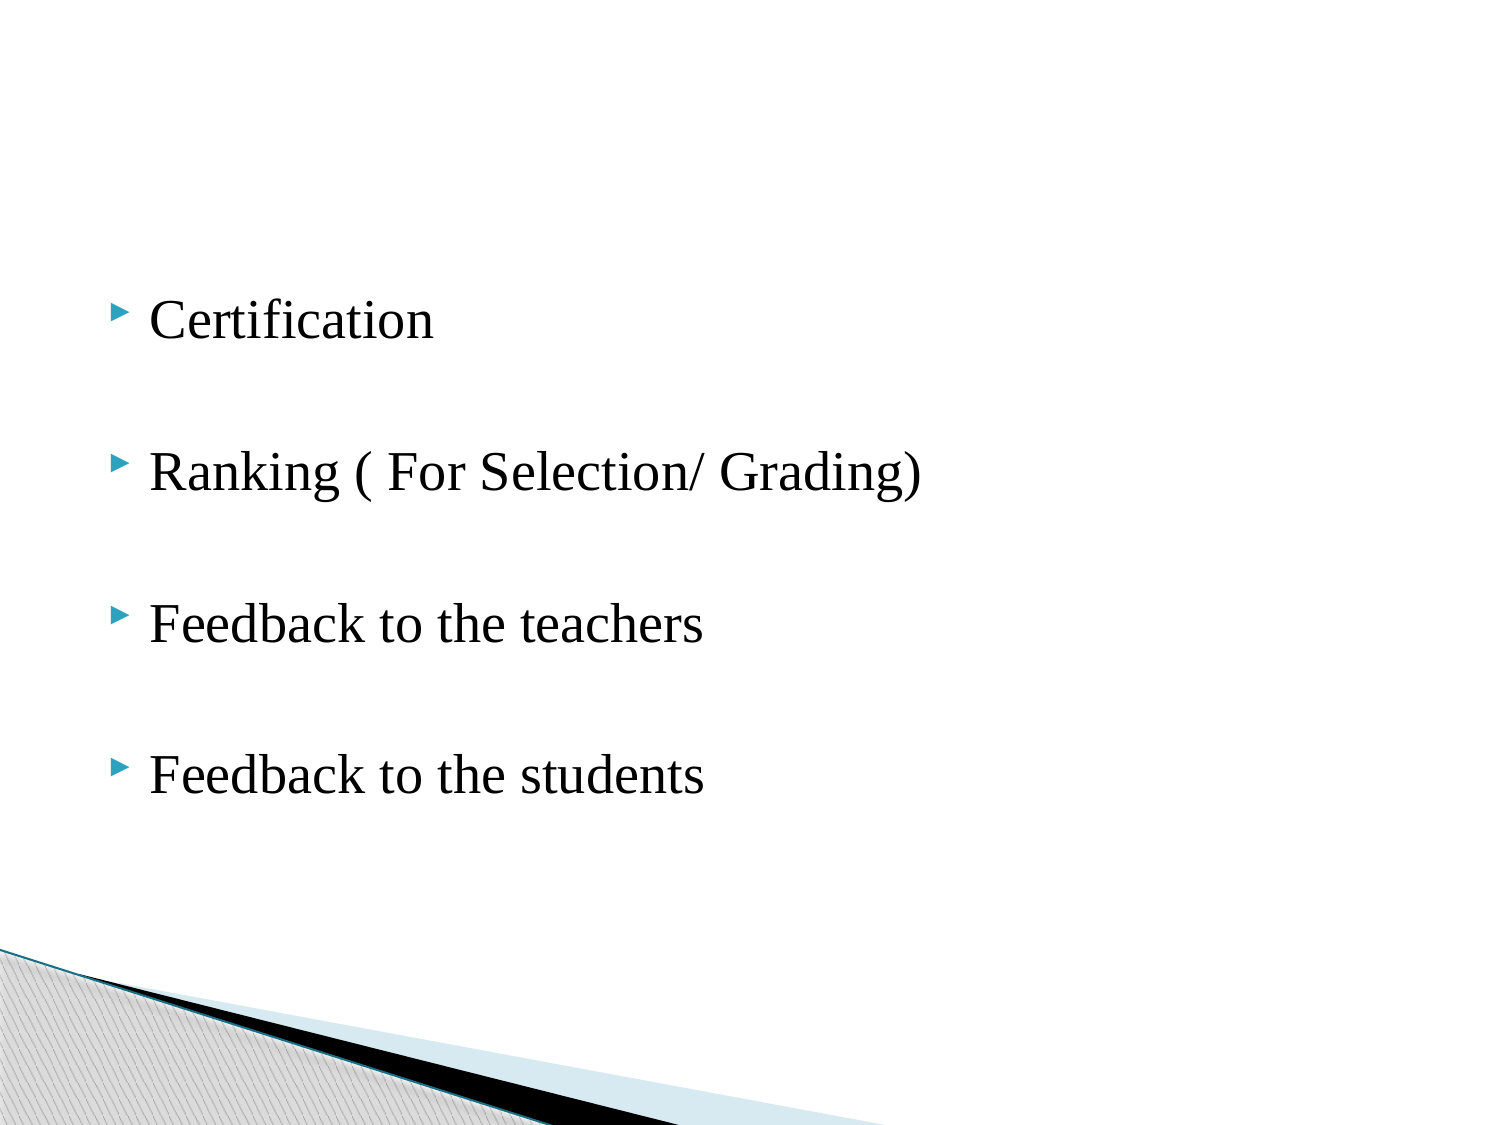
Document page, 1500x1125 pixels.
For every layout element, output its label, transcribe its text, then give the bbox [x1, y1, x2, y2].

list Certification Ranking ( For Selection/ Grading) Feedback to the teachers Feedback to the students [75, 275, 1425, 950]
